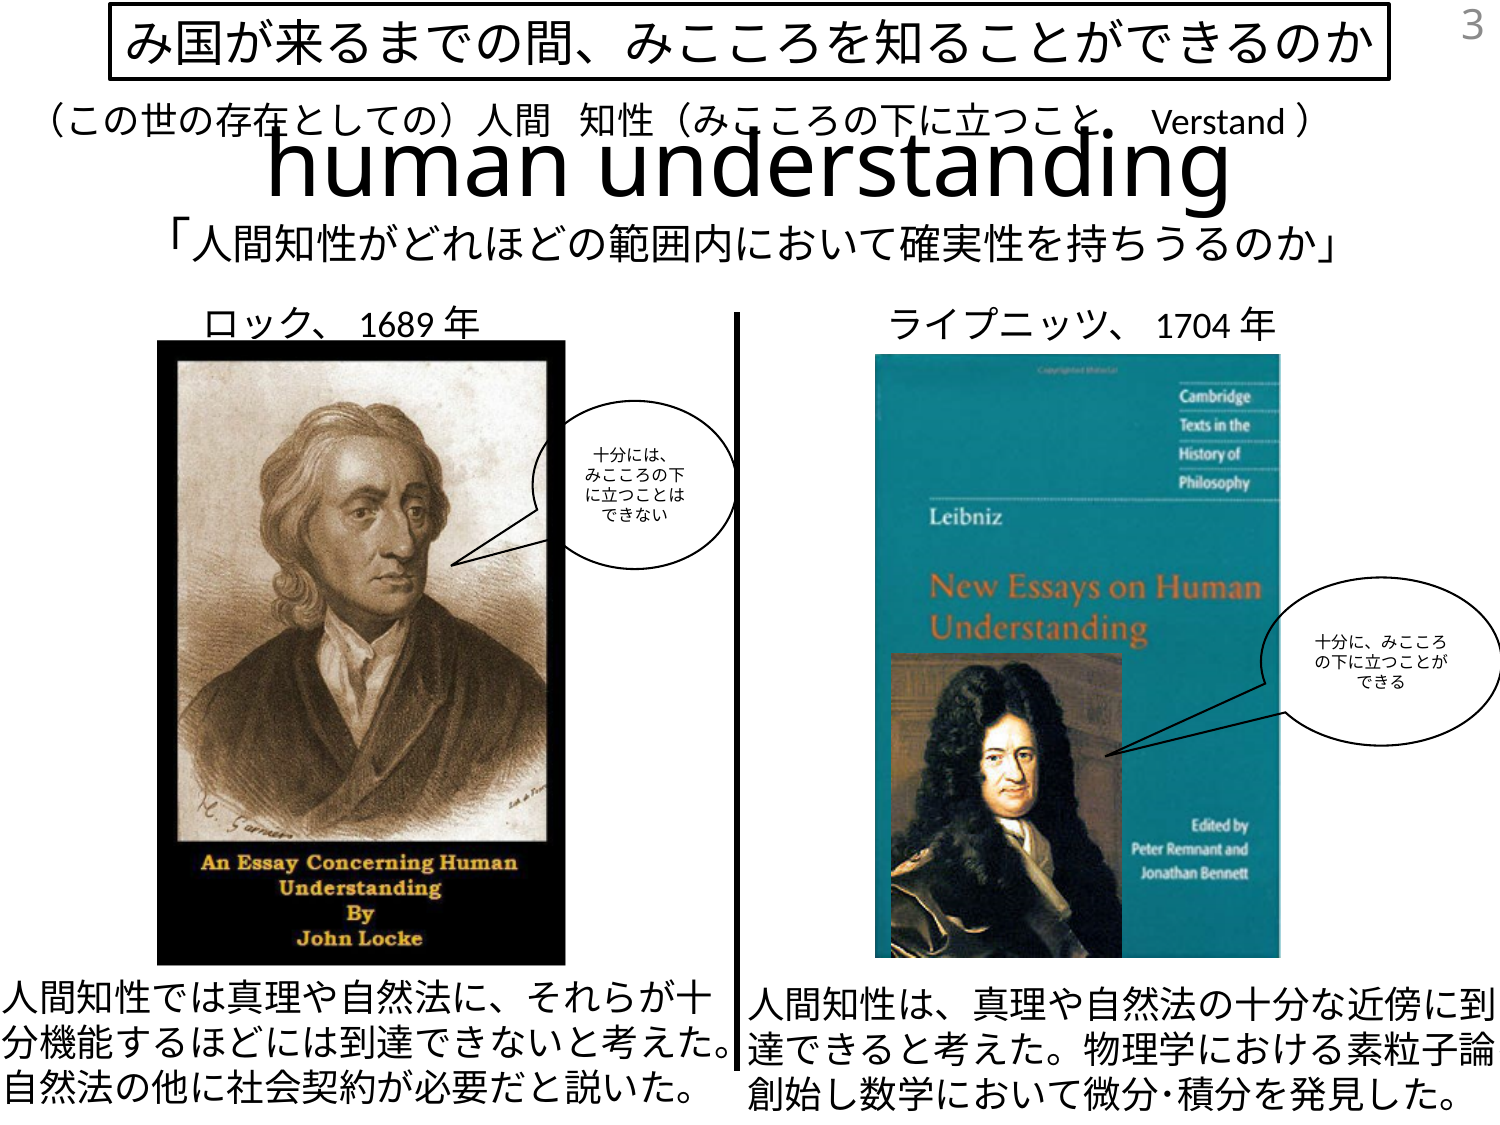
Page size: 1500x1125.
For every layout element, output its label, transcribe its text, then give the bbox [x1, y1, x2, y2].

text_box 知性（みこころの下に立つこと Verstand） [565, 89, 1348, 150]
text_box 十分には、 みこころの下に立つことはできない [567, 399, 736, 571]
picture [891, 653, 1122, 958]
text_box み国が来るまでの間、みこころを知ることができるのか [109, 4, 1389, 80]
text_box （この世の存在としての）人間 [13, 89, 565, 149]
text_box ライプニッツ、1704年 [871, 293, 1292, 354]
text_box 人間知性は、真理や自然法の十分な近傍に到達できると考えた。物理学における素粒子論を創始し数学において微分･積分を発見した。 [732, 973, 1500, 1124]
title human understanding 「人間知性がどれほどの範囲内において確実性を持ちうるのか」 [103, 94, 1397, 294]
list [157, 339, 567, 968]
text_box ロック、1689年 [187, 292, 496, 339]
text_box 十分に、みこころの下に立つことができる [1281, 576, 1500, 747]
slide_number 3 [1162, 0, 1500, 57]
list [875, 354, 1281, 958]
text_box 人間知性では真理や自然法に、それらが十分機能するほどには到達できないと考えた。自然法の他に社会契約が必要だと説いた。 [0, 967, 734, 1117]
